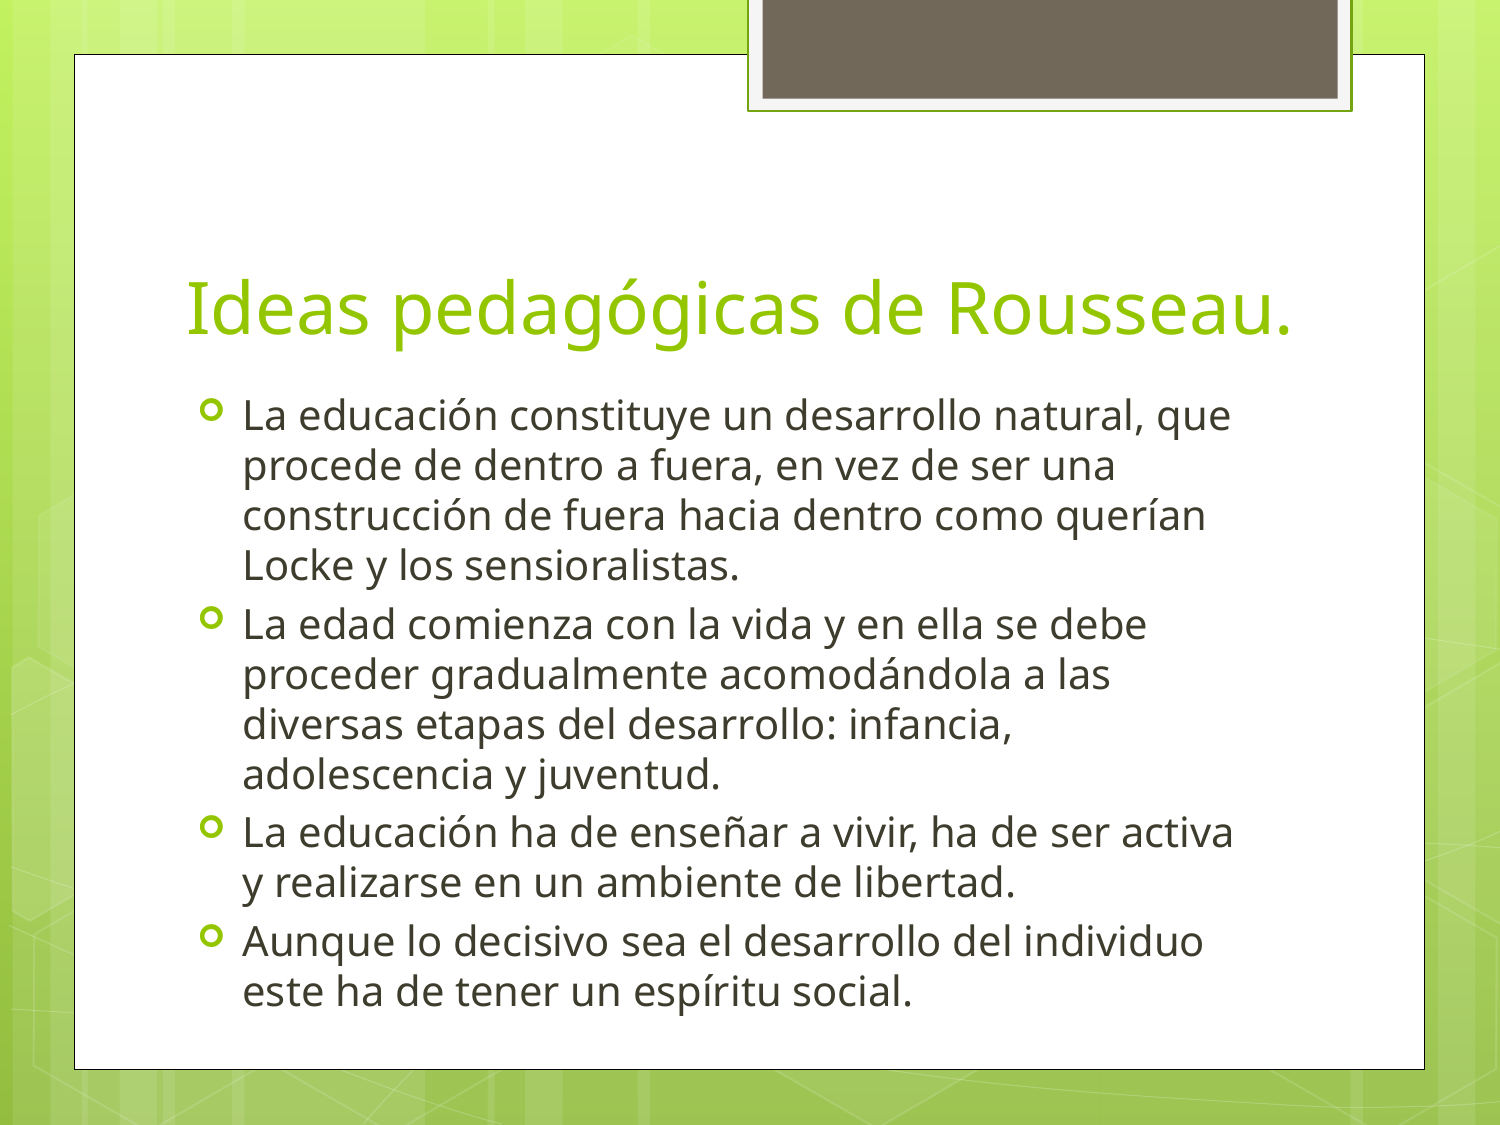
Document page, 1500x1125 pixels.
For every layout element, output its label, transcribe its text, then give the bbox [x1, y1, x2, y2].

list La educación constituye un desarrollo natural, que procede de dentro a fuera, en vez de ser una construcción de fuera hacia dentro como querían Locke y los sensioralistas. La edad comienza con la vida y en ella se debe proceder gradualmente acomodándola a las diversas etapas del desarrollo: infancia, adolescencia y juventud. La educación ha de enseñar a vivir, ha de ser activa y realizarse en un ambiente de libertad. Aunque lo decisivo sea el desarrollo del individuo este ha de tener un espíritu social. [171, 381, 1283, 1094]
title Ideas pedagógicas de Rousseau. [171, 168, 1324, 357]
